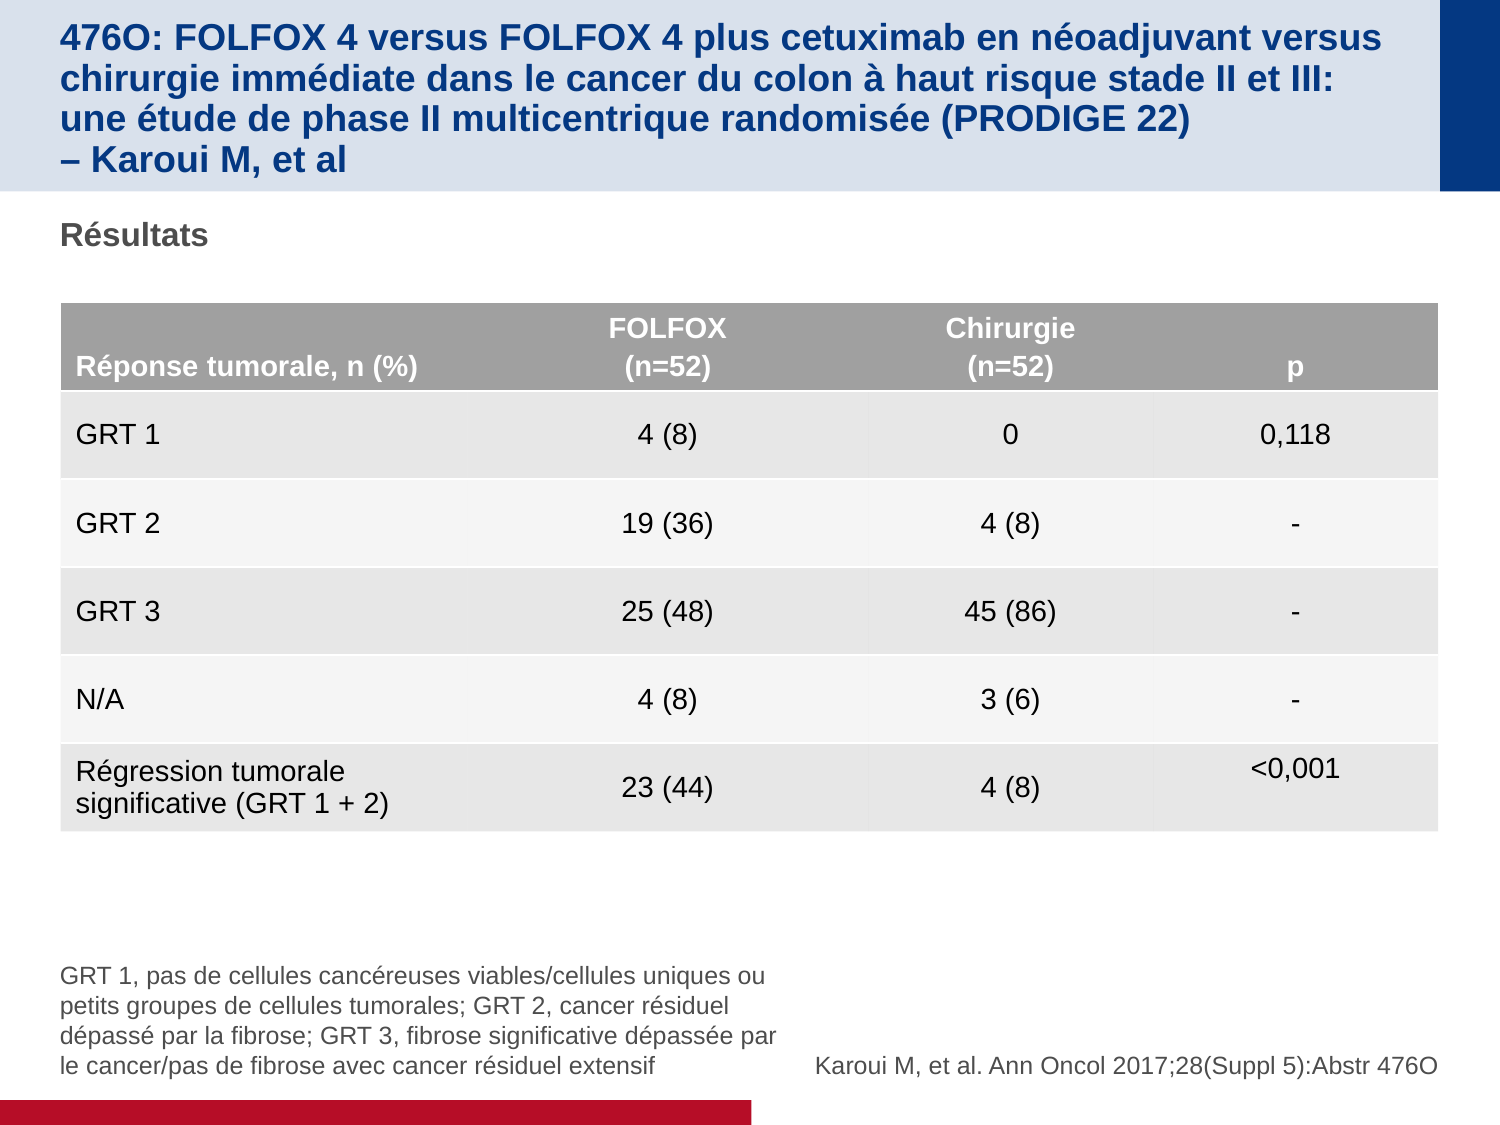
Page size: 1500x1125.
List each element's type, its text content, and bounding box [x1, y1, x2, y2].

table_cell GRT 1 [61, 392, 467, 478]
table_cell 0,118 [1153, 392, 1438, 478]
table_cell 4 (8) [467, 392, 868, 478]
table_cell 25 (48) [467, 568, 868, 654]
table_header Réponse tumorale, n (%) [61, 303, 467, 390]
list Résultats [59, 205, 1441, 985]
table_cell - [1153, 656, 1438, 742]
table_cell 23 (44) [467, 744, 868, 831]
list Karoui M, et al. Ann Oncol 2017;28(Suppl 5):Abstr 476O [762, 999, 1441, 1080]
table_cell - [1153, 568, 1438, 654]
table_cell GRT 2 [61, 480, 467, 566]
table_cell 45 (86) [868, 568, 1153, 654]
table_cell 4 (8) [868, 744, 1153, 831]
table_cell 19 (36) [467, 480, 868, 566]
table_cell Régression tumorale significative (GRT 1 + 2) [61, 744, 467, 831]
table_cell GRT 3 [61, 568, 467, 654]
title 476O: FOLFOX 4 versus FOLFOX 4 plus cetuximab en néoadjuvant versus chirurgie immédiate dans le cancer du colon à haut risque stade II et III: une étude de phase II multicentrique randomisée (PRODIGE 22) – Karoui M, et al [59, 29, 1412, 162]
table_cell N/A [61, 656, 467, 742]
table_header FOLFOX (n=52) [467, 303, 868, 390]
table_header p [1153, 303, 1438, 390]
table_cell <0,001 [1153, 744, 1438, 831]
table_cell 0 [868, 392, 1153, 478]
table_cell 4 (8) [467, 656, 868, 742]
list GRT 1, pas de cellules cancéreuses viables/cellules uniques ou petits groupes de cellules tumorales; GRT 2, cancer résiduel dépassé par la fibrose; GRT 3, fibrose significative dépassée par le cancer/pas de fibrose avec cancer résiduel extensif [59, 999, 762, 1080]
table_header Chirurgie (n=52) [868, 303, 1153, 390]
table_cell 3 (6) [868, 656, 1153, 742]
table_cell - [1153, 480, 1438, 566]
table_cell 4 (8) [868, 480, 1153, 566]
